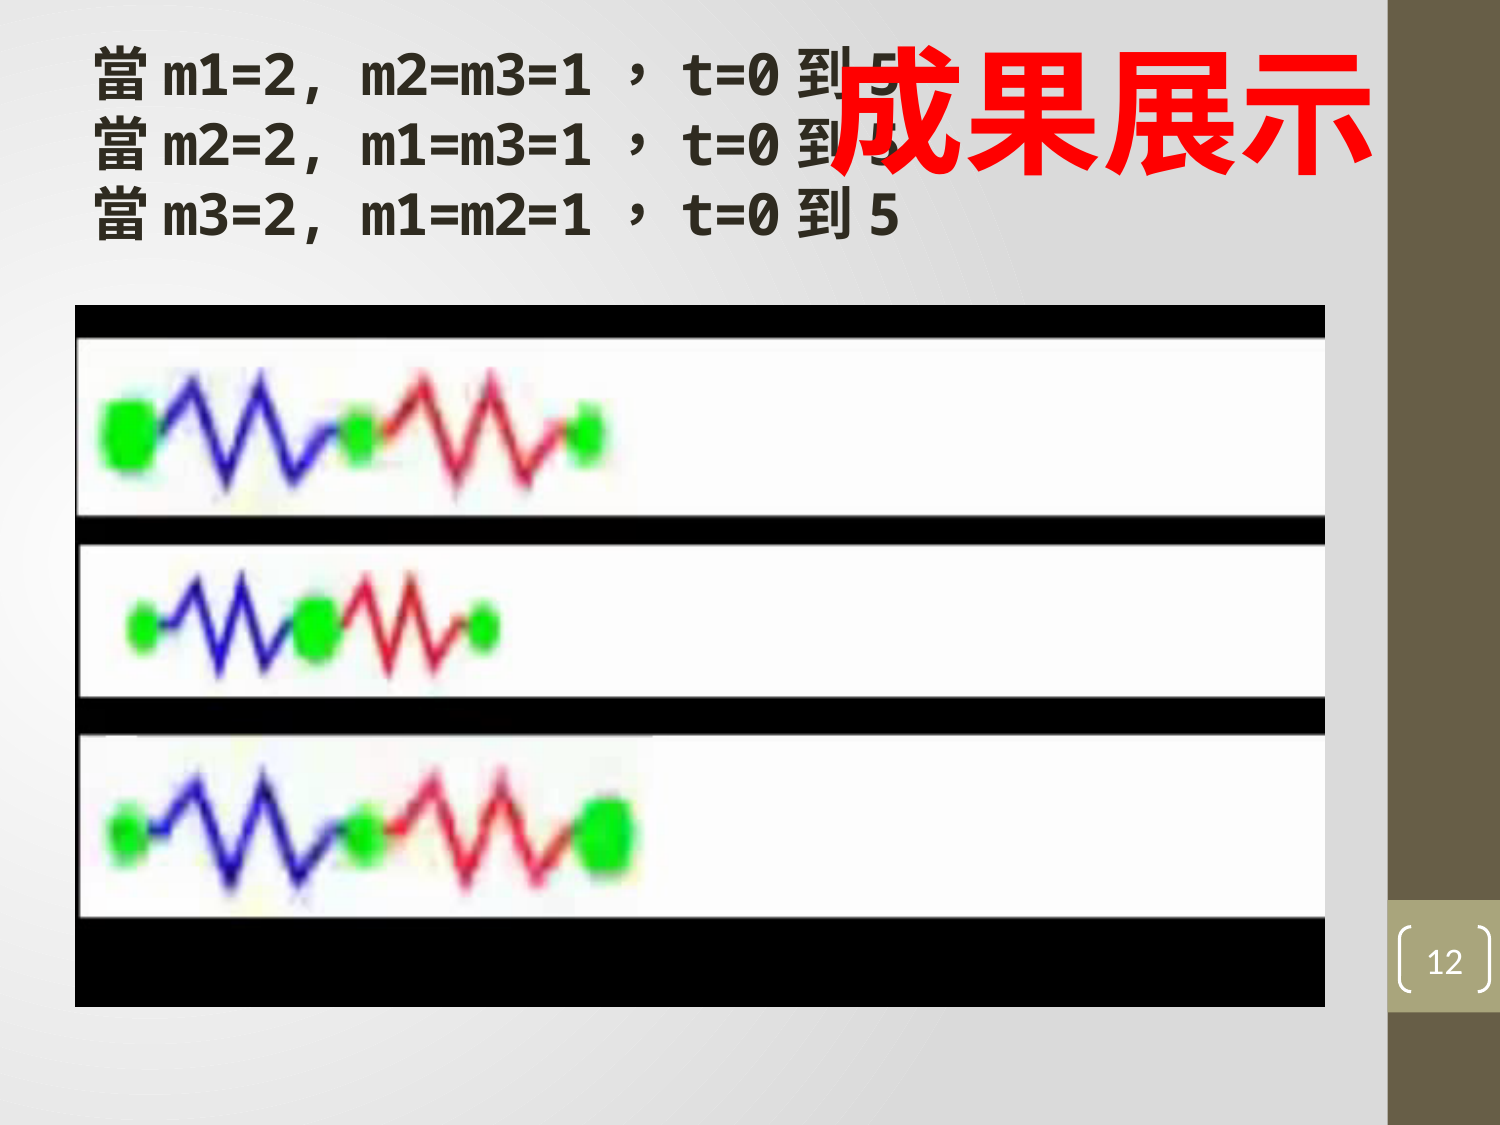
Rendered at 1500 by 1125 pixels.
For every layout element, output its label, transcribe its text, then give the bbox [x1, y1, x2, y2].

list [74, 304, 1326, 1009]
text_box 成果展示 [812, 18, 1393, 243]
title 當m1=2, m2=m3=1，t=0到5 當m2=2, m1=m3=1，t=0到5 當m3=2, m1=m2=1，t=0到5 [76, 78, 1327, 266]
slide_number 12 [1397, 925, 1492, 994]
